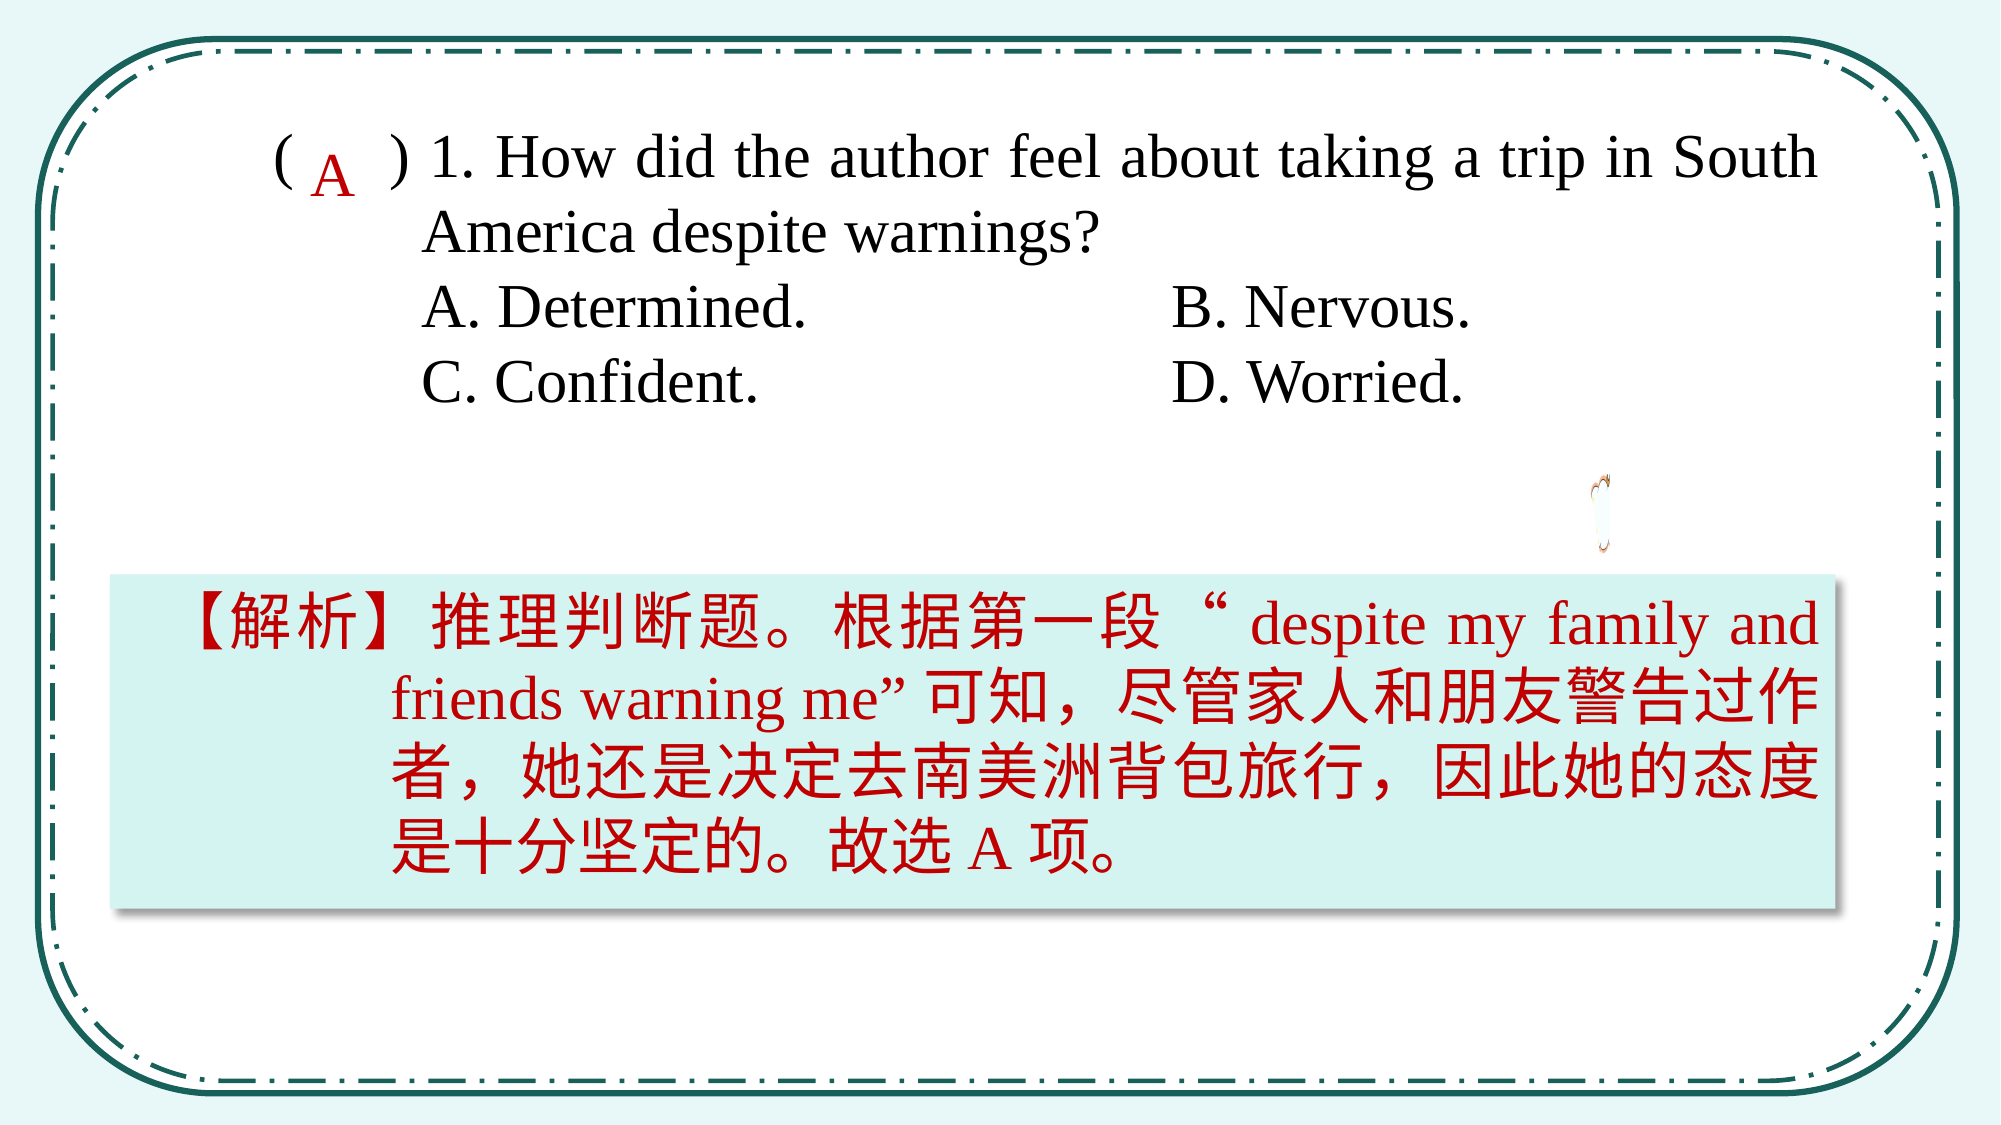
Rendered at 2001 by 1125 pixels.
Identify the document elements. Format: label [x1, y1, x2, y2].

picture [0, 0, 2000, 1125]
text_box [37, 38, 1958, 1094]
